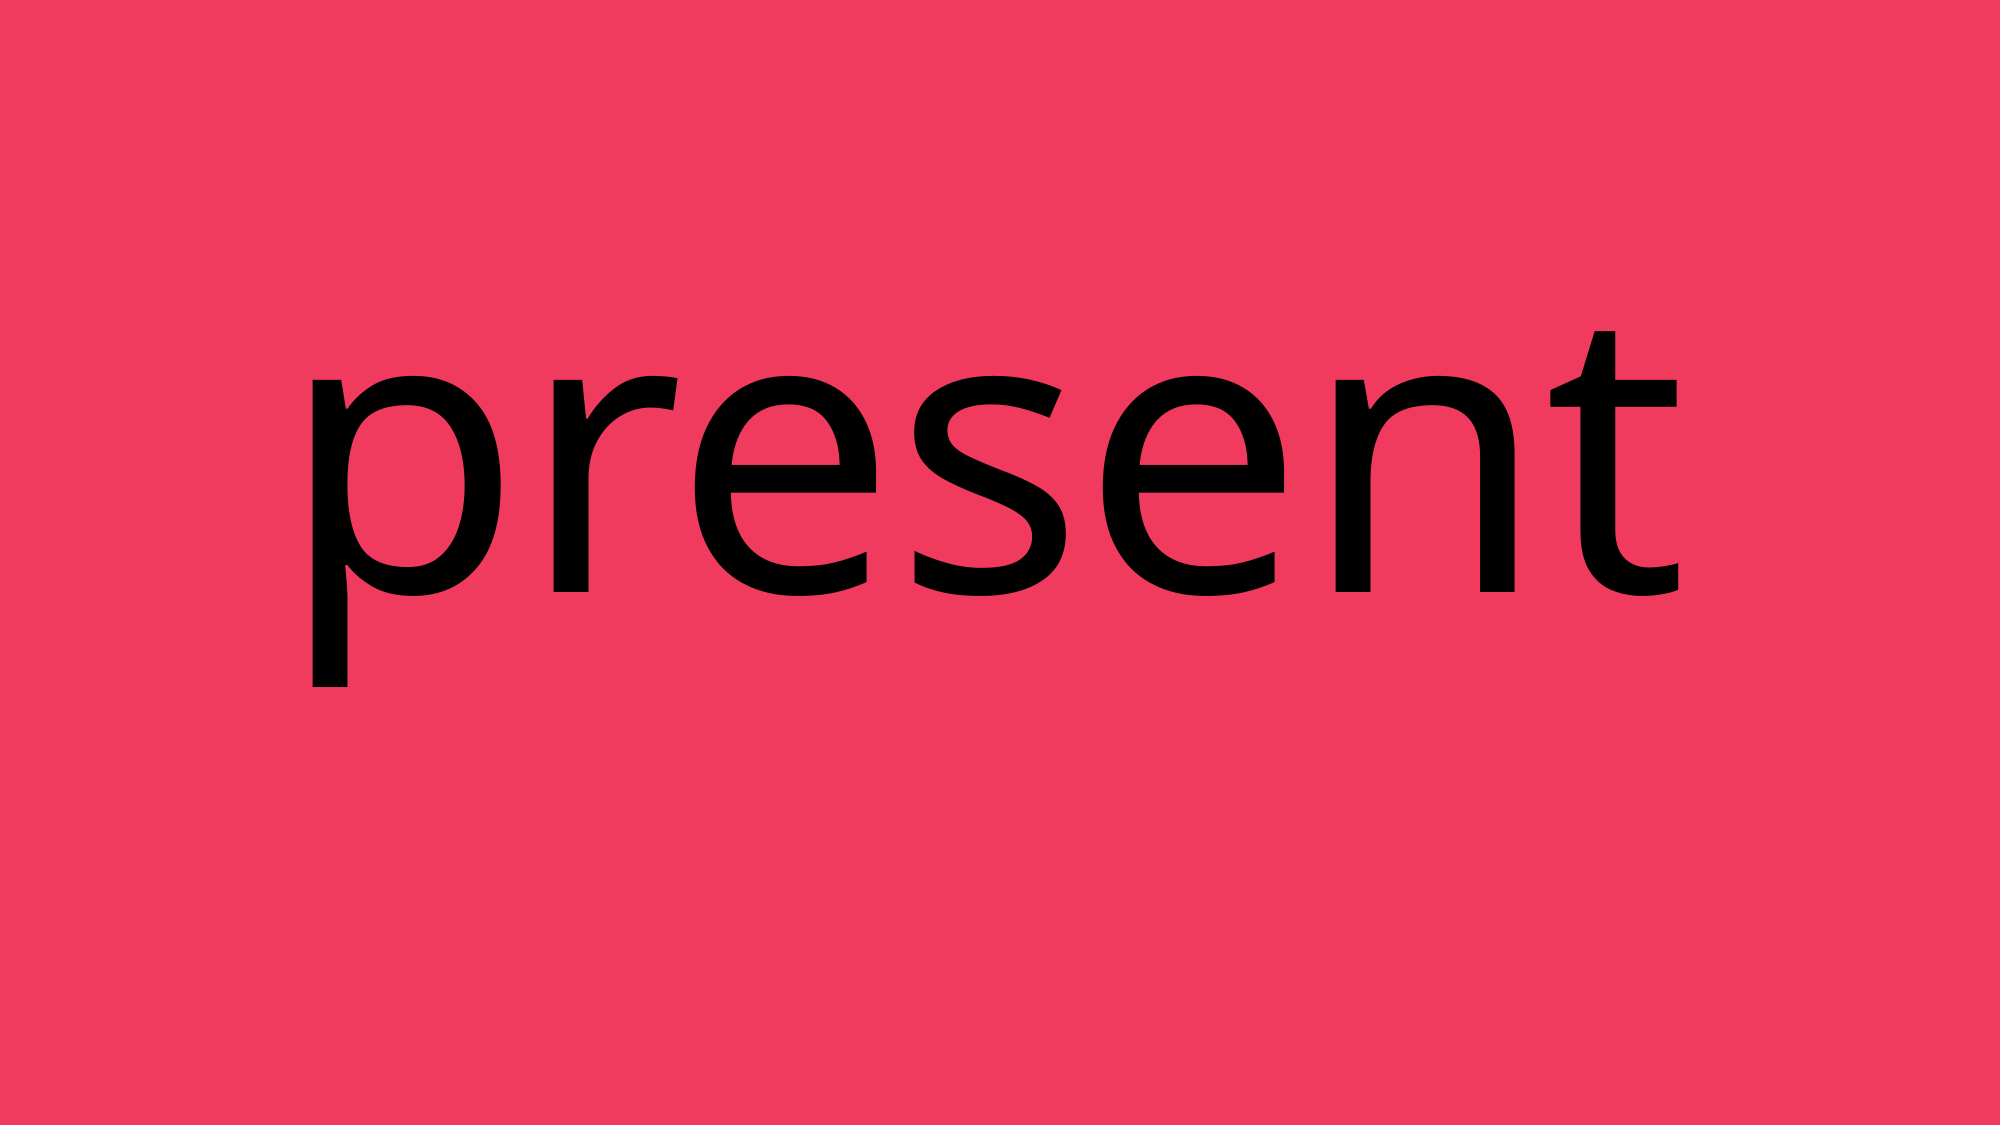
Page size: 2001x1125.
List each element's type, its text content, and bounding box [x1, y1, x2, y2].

title present [98, 126, 1868, 677]
